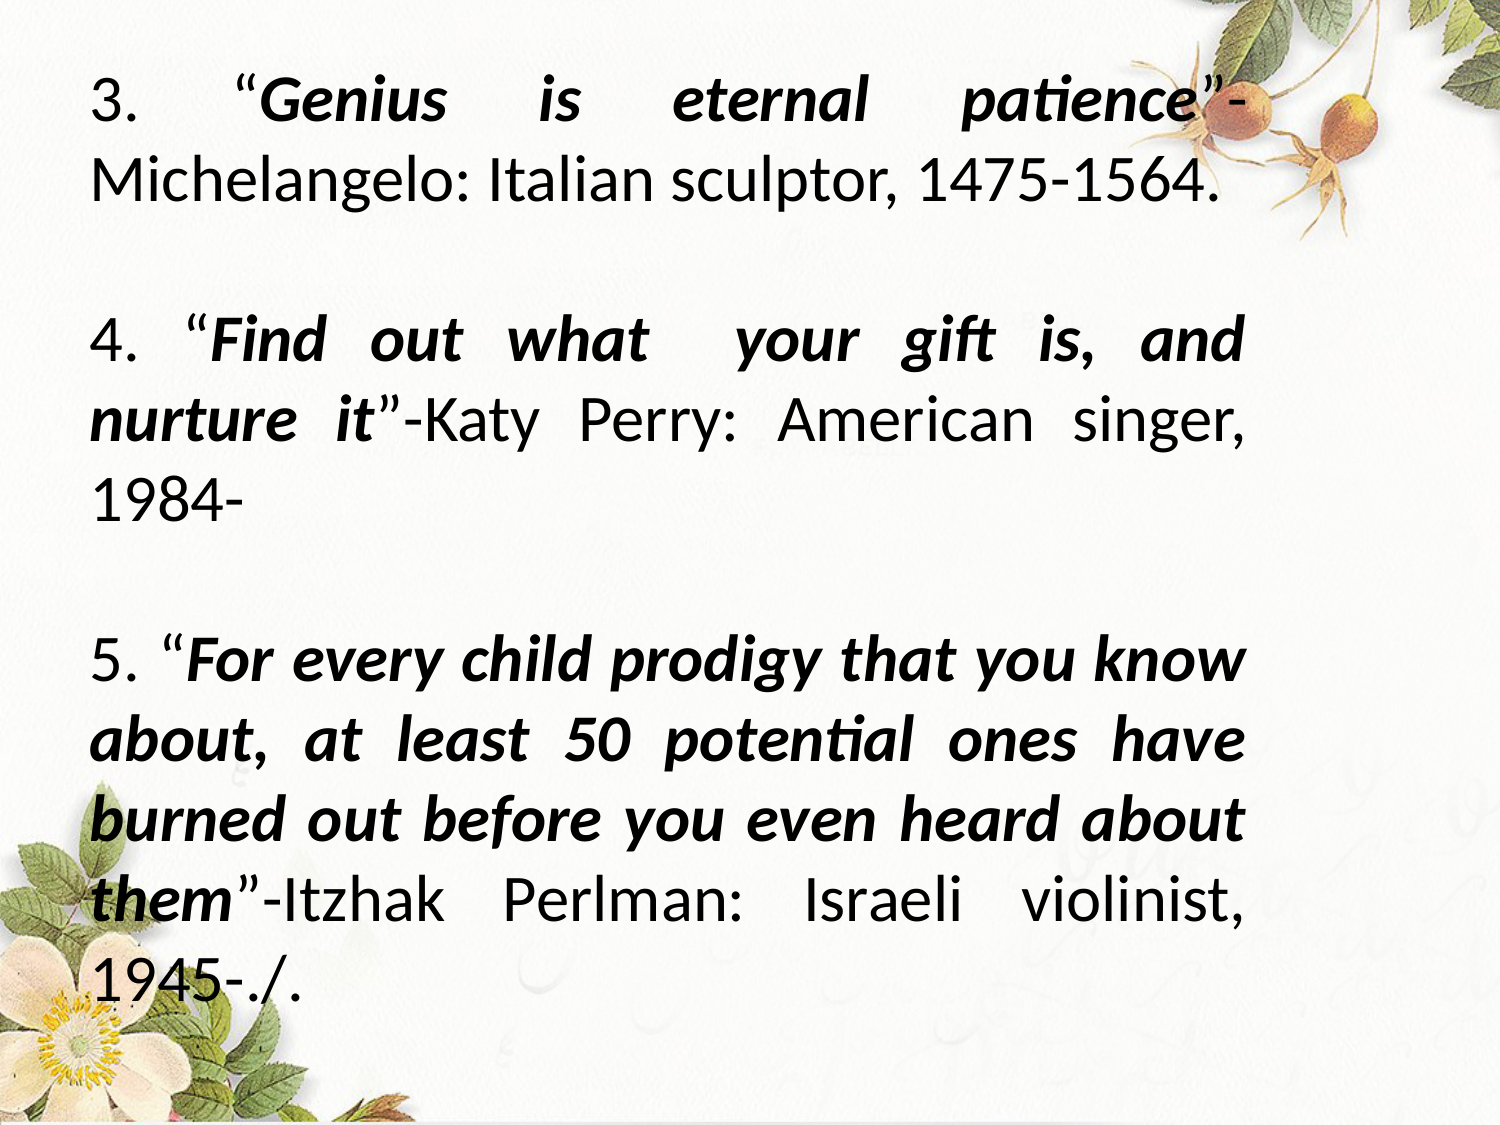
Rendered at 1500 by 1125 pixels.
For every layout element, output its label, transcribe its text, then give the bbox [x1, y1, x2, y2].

picture [0, 0, 1500, 1125]
text_box 3. “Genius is eternal patience”-Michelangelo: Italian sculptor, 1475-1564. 4. “Find out what your gift is, and nurture it”-Katy Perry: American singer, 1984- 5. “For every child prodigy that you know about, at least 50 potential ones have burned out before you even heard about them”-Itzhak Perlman: Israeli violinist, 1945-./. [74, 47, 1263, 1022]
